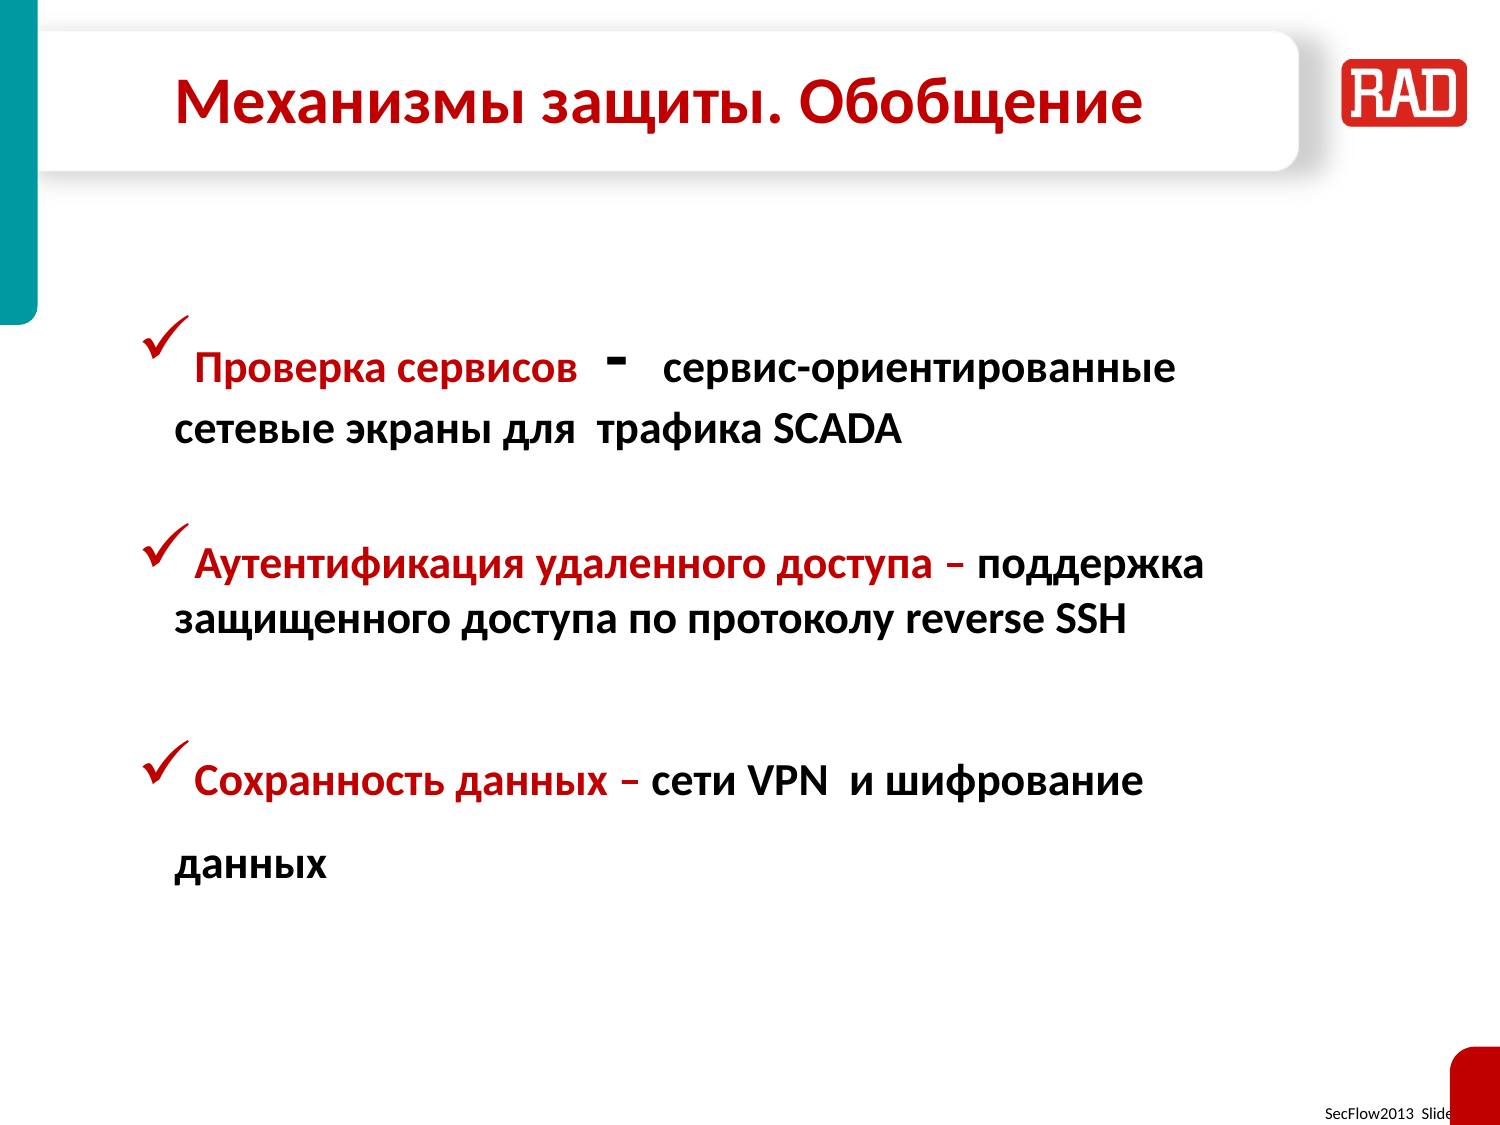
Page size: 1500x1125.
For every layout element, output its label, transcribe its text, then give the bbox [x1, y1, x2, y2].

list Проверка сервисов - сервис-ориентированные сетевые экраны для трафика SCADA Аутентификация удаленного доступа – поддержка защищенного доступа по протоколу reverse SSH Сохранность данных – сети VPN и шифрование данных [122, 300, 1292, 738]
title Механизмы защиты. Обобщение [104, 50, 1215, 157]
picture [38, 0, 1467, 216]
